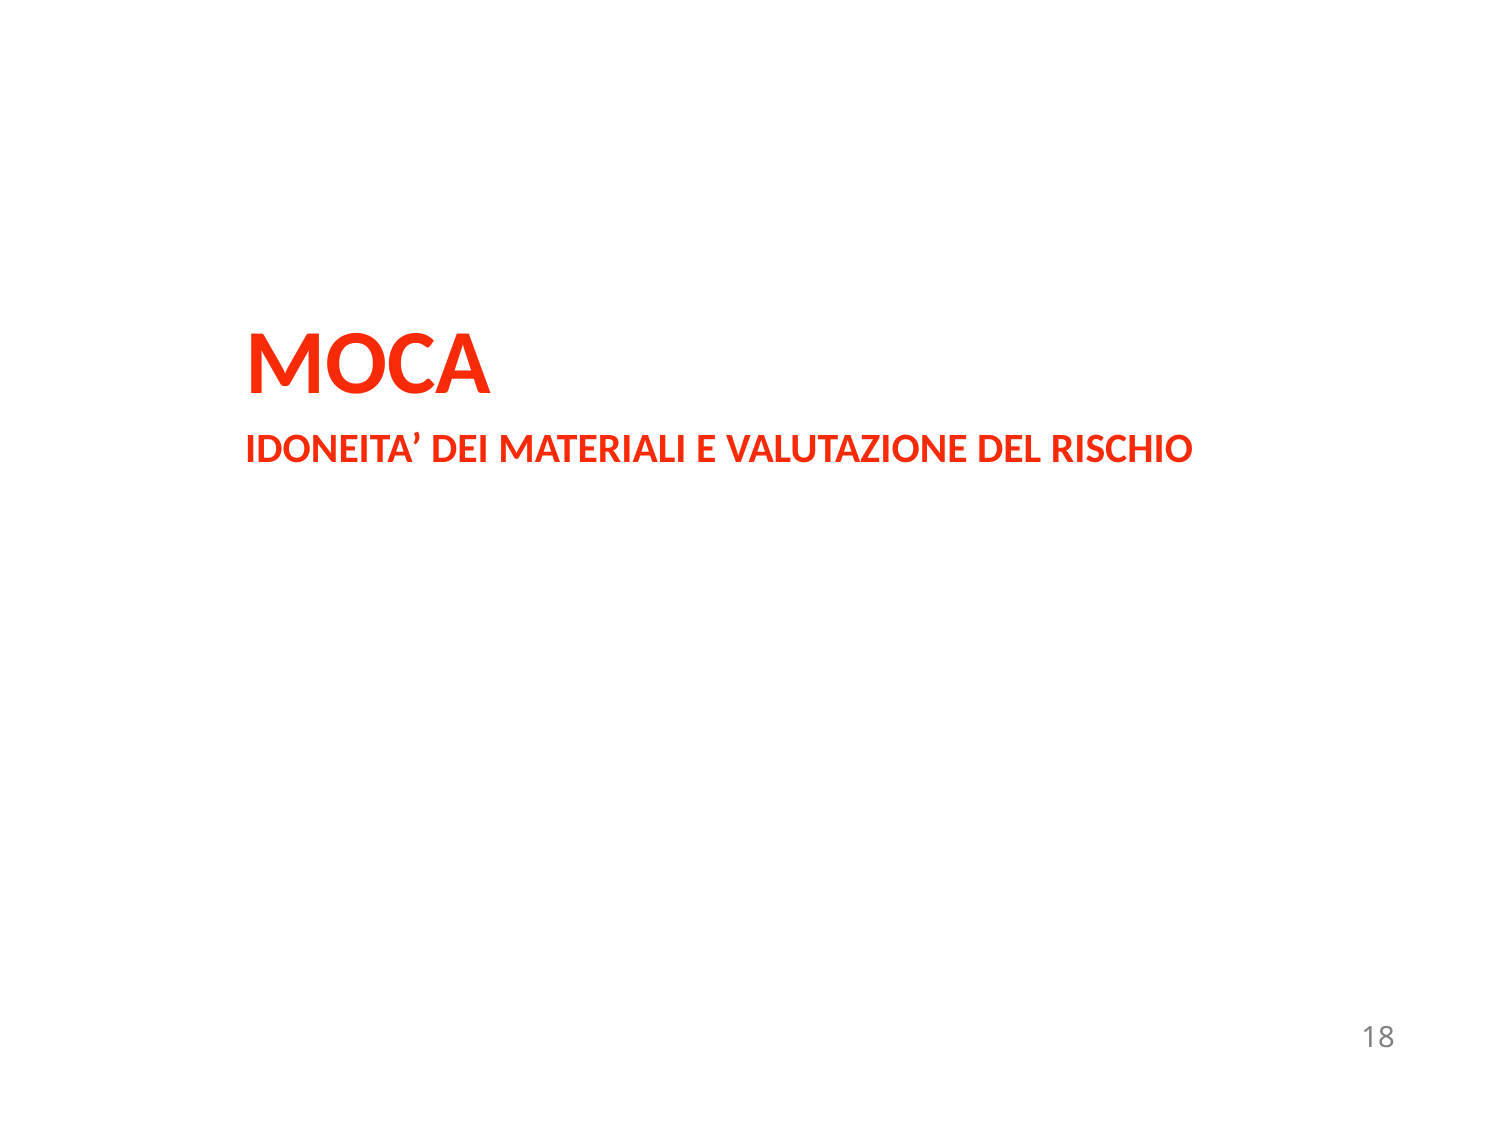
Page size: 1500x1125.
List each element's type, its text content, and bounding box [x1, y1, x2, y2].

list MOCA IDONEITA’ DEI MATERIALI E VALUTAZIONE DEL RISCHIO [230, 66, 1341, 858]
text_box 18 [1059, 1008, 1410, 1069]
